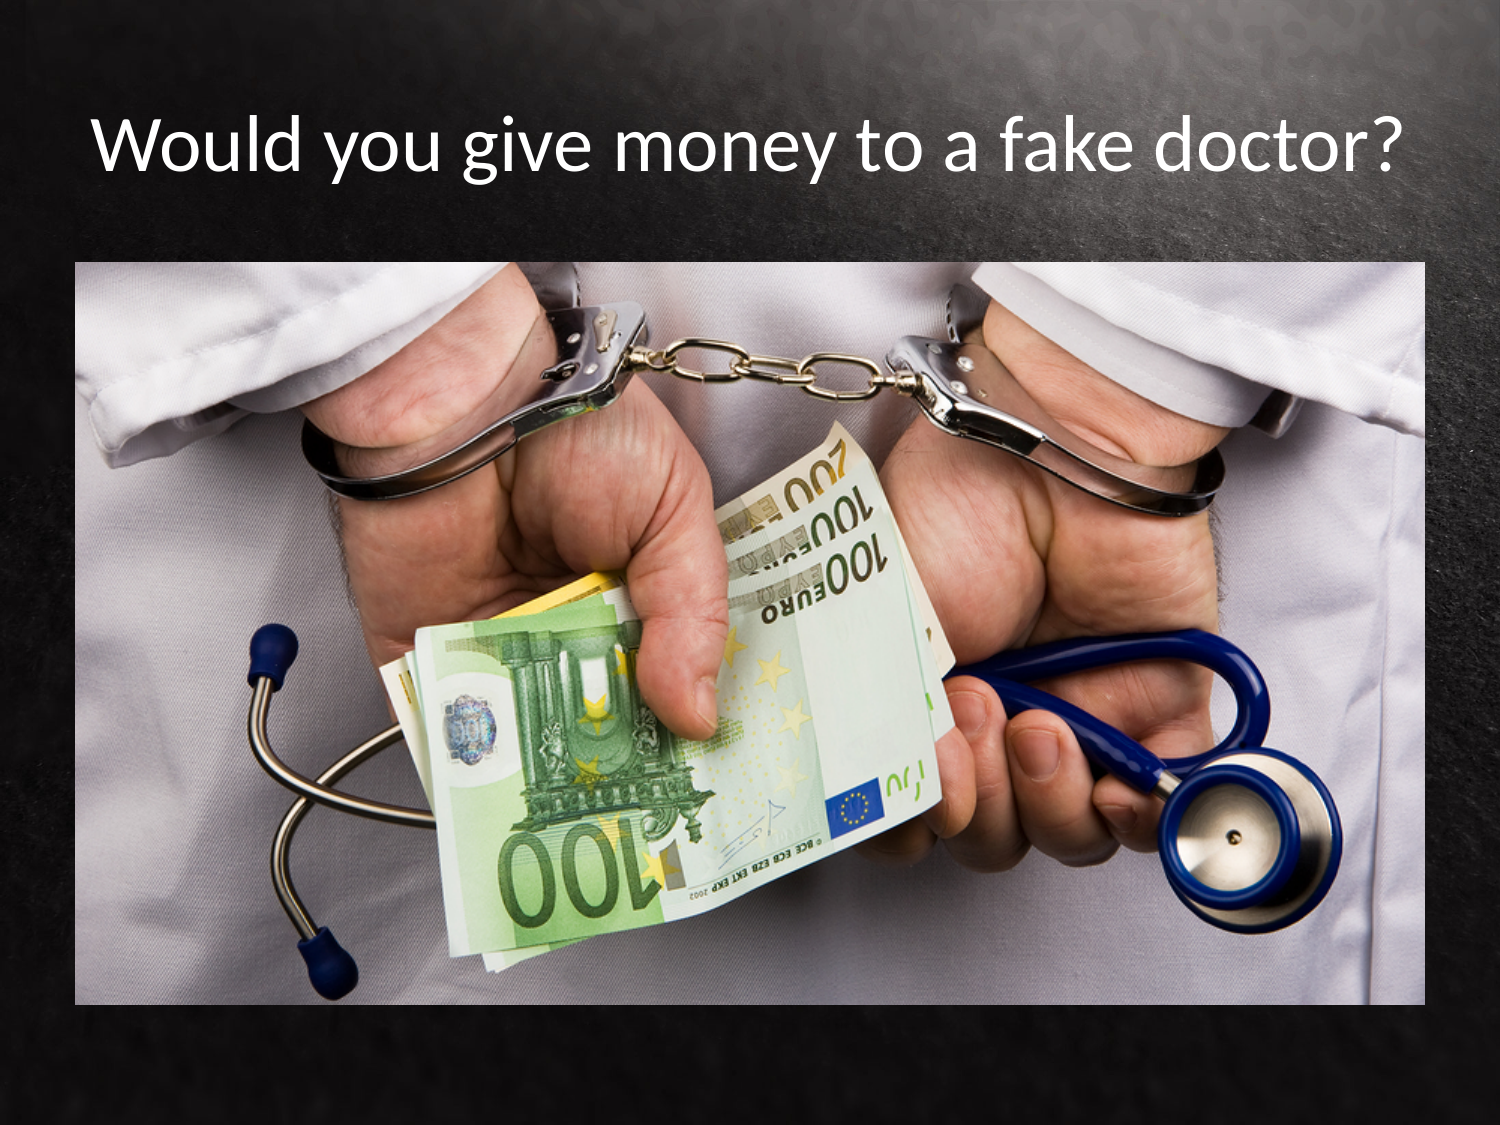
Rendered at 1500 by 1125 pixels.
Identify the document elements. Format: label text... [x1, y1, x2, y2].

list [74, 262, 1426, 1006]
picture [0, 0, 1500, 1125]
title Would you give money to a fake doctor? [75, 45, 1425, 233]
